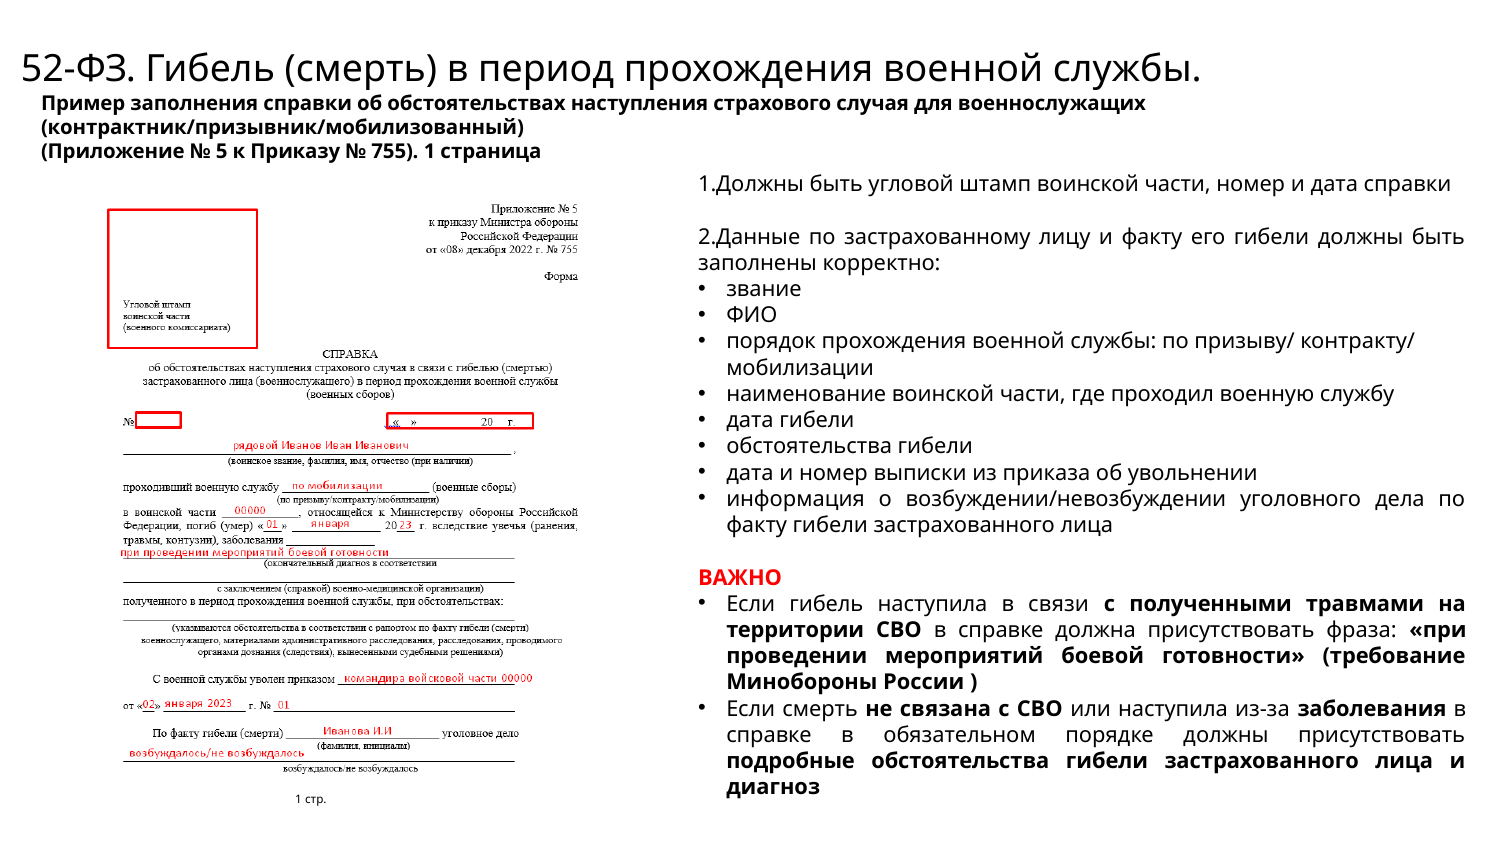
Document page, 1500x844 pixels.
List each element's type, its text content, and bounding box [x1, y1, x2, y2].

title 52-ФЗ. Гибель (смерть) в период прохождения военной службы. [5, 23, 1500, 115]
text_box 1.Должны быть угловой штамп воинской части, номер и дата справки 2.Данные по застрахованному лицу и факту его гибели должны быть заполнены корректно: звание ФИО порядок прохождения военной службы: по призыву/ контракту/ мобилизации наименование воинской части, где проходил военную службу дата гибели обстоятельства гибели дата и номер выписки из приказа об увольнении информация о возбуждении/невозбуждении уголовного дела по факту гибели застрахованного лица ВАЖНО Если гибель наступила в связи с полученными травмами на территории СВО в справке должна присутствовать фраза: «при проведении мероприятий боевой готовности» (требование Минобороны России ) Если смерть не связана с СВО или наступила из-за заболевания в справке в обязательном порядке должны присутствовать подробные обстоятельства гибели застрахованного лица и диагноз [695, 166, 1470, 803]
text_box Пример заполнения справки об обстоятельствах наступления страхового случая для военнослужащих (контрактник/призывник/мобилизованный) (Приложение № 5 к Приказу № 755). 1 страница [37, 86, 1494, 166]
picture [102, 179, 595, 812]
